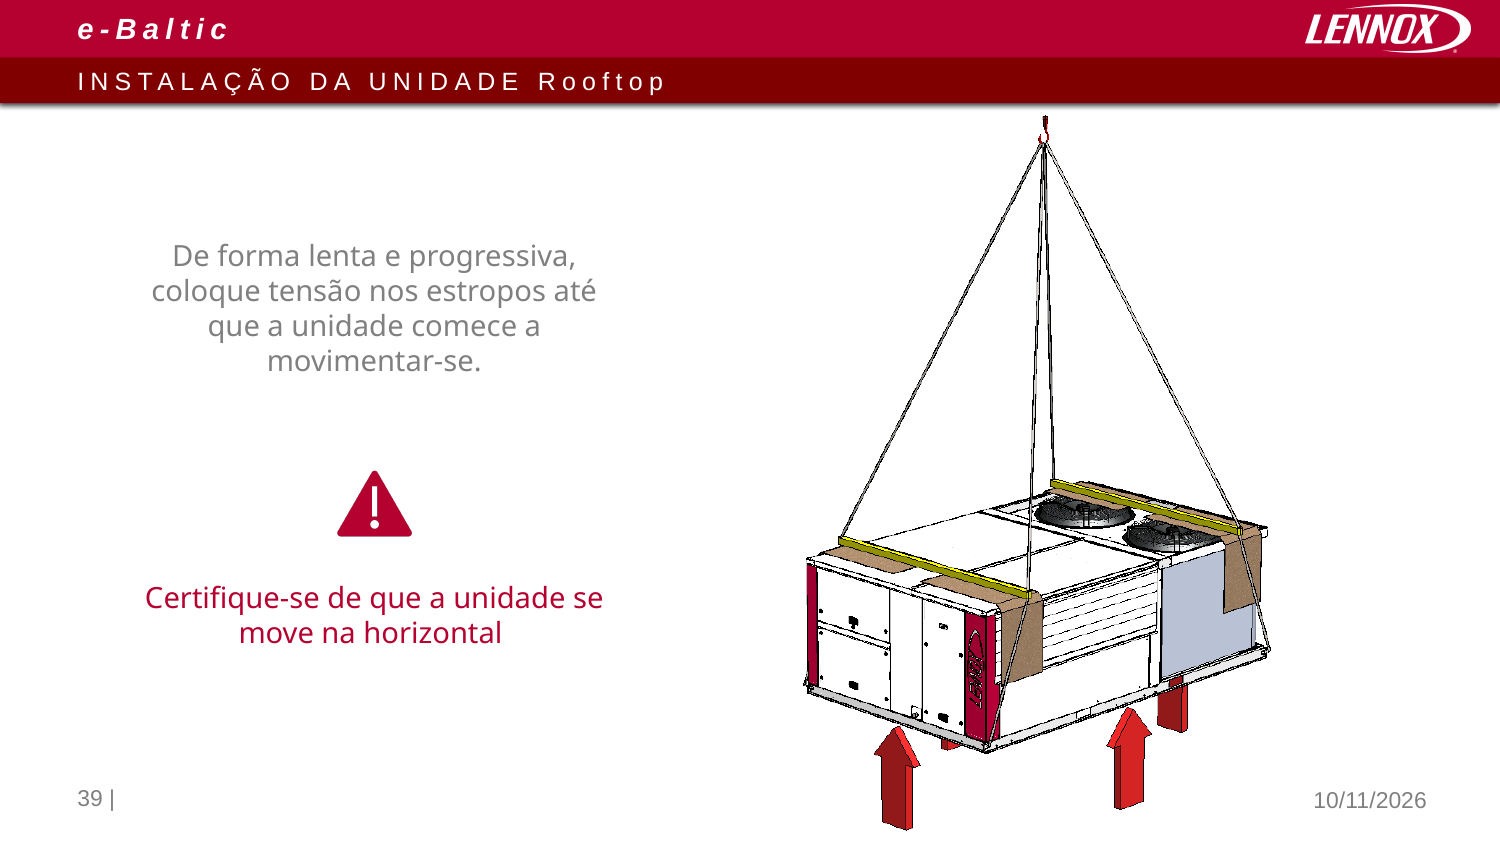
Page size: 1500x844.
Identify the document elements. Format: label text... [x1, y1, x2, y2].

title e-Baltic [62, 0, 1462, 57]
picture [333, 462, 416, 546]
subtitle INSTALAÇÃO DA UNIDADE Rooftop [62, 57, 1462, 103]
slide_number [1319, 782, 1442, 816]
picture [758, 101, 1315, 844]
text_box De forma lenta e progressiva, coloque tensão nos estropos até que a unidade comece a movimentar-se. Certifique-se de que a unidade se move na horizontal [130, 229, 619, 657]
picture [1462, 4, 1471, 53]
slide_number 39 | [62, 776, 289, 811]
